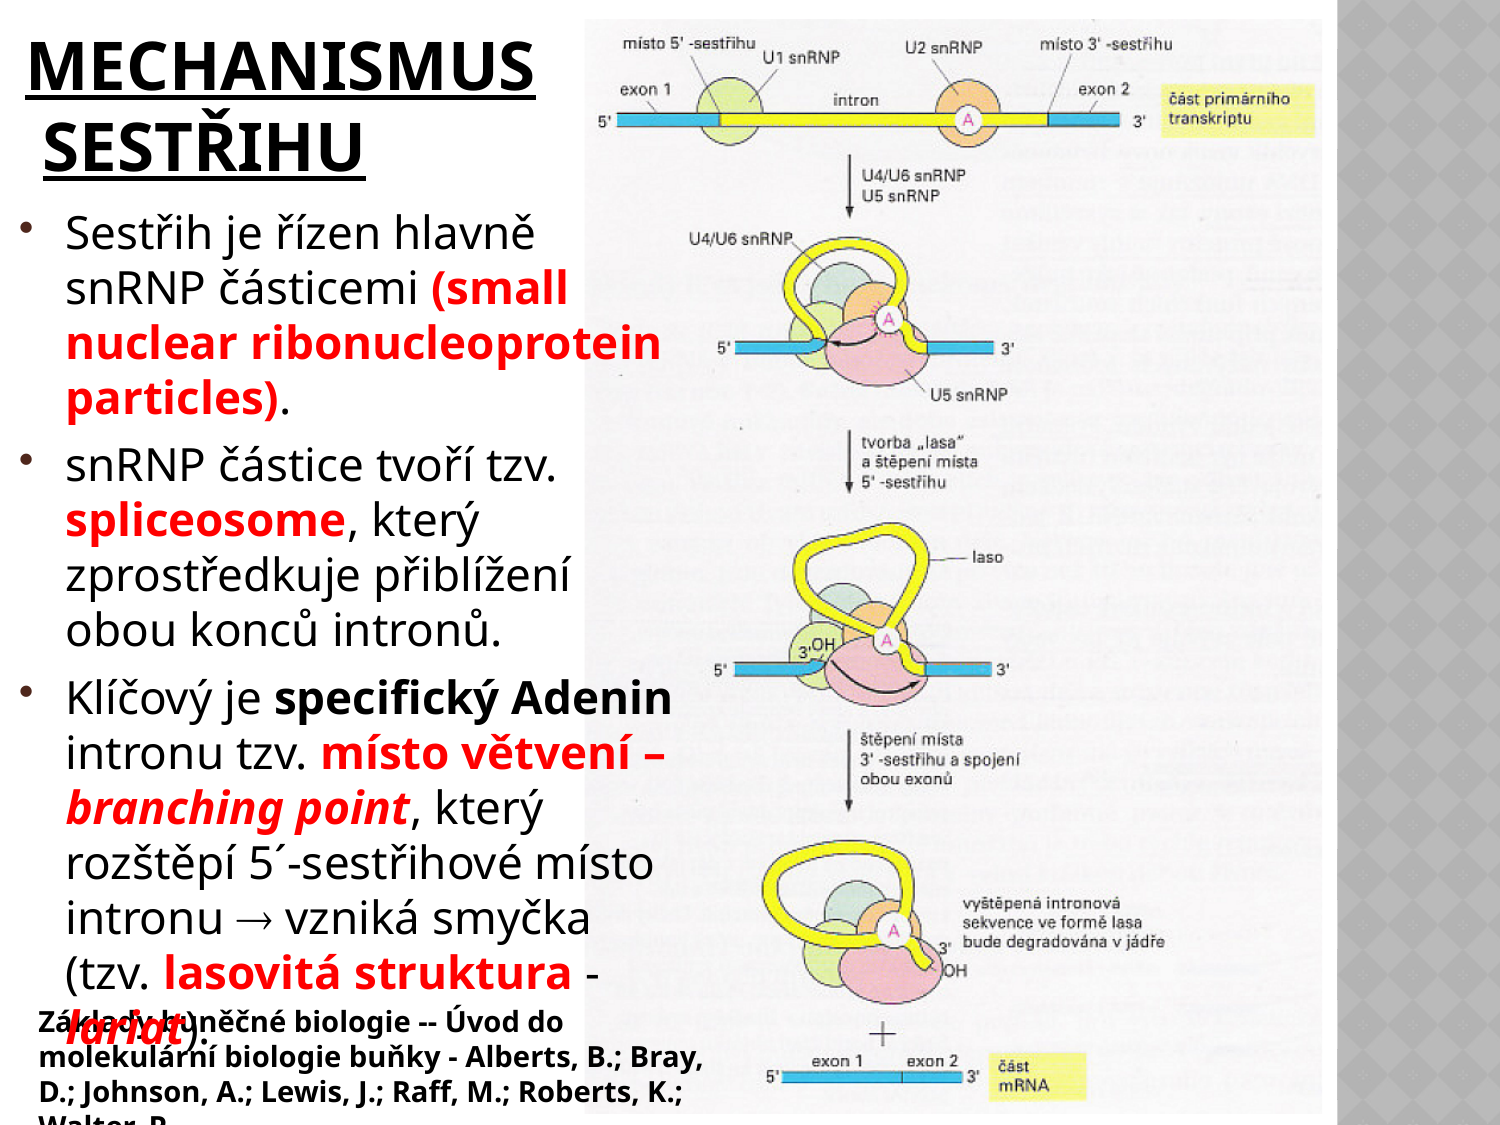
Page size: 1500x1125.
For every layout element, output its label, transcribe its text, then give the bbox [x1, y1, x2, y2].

list Sestřih je řízen hlavně snRNP částicemi (small nuclear ribonucleoprotein particles). snRNP částice tvoří tzv. spliceosome, který zprostředkuje přiblížení obou konců intronů. Klíčový je specifický Adenin intronu tzv. místo větvení – branching point, který rozštěpí 5´-sestřihové místo intronu  vzniká smyčka (tzv. lasovitá struktura - lariat). [5, 196, 578, 992]
picture [584, 18, 1323, 1114]
text_box Základy buněčné biologie -- Úvod do molekulární biologie buňky - Alberts, B.; Bray, D.; Johnson, A.; Lewis, J.; Raff, M.; Roberts, K.; Walter, P. [23, 996, 750, 1125]
title Mechanismus sestřihu [17, 0, 597, 185]
